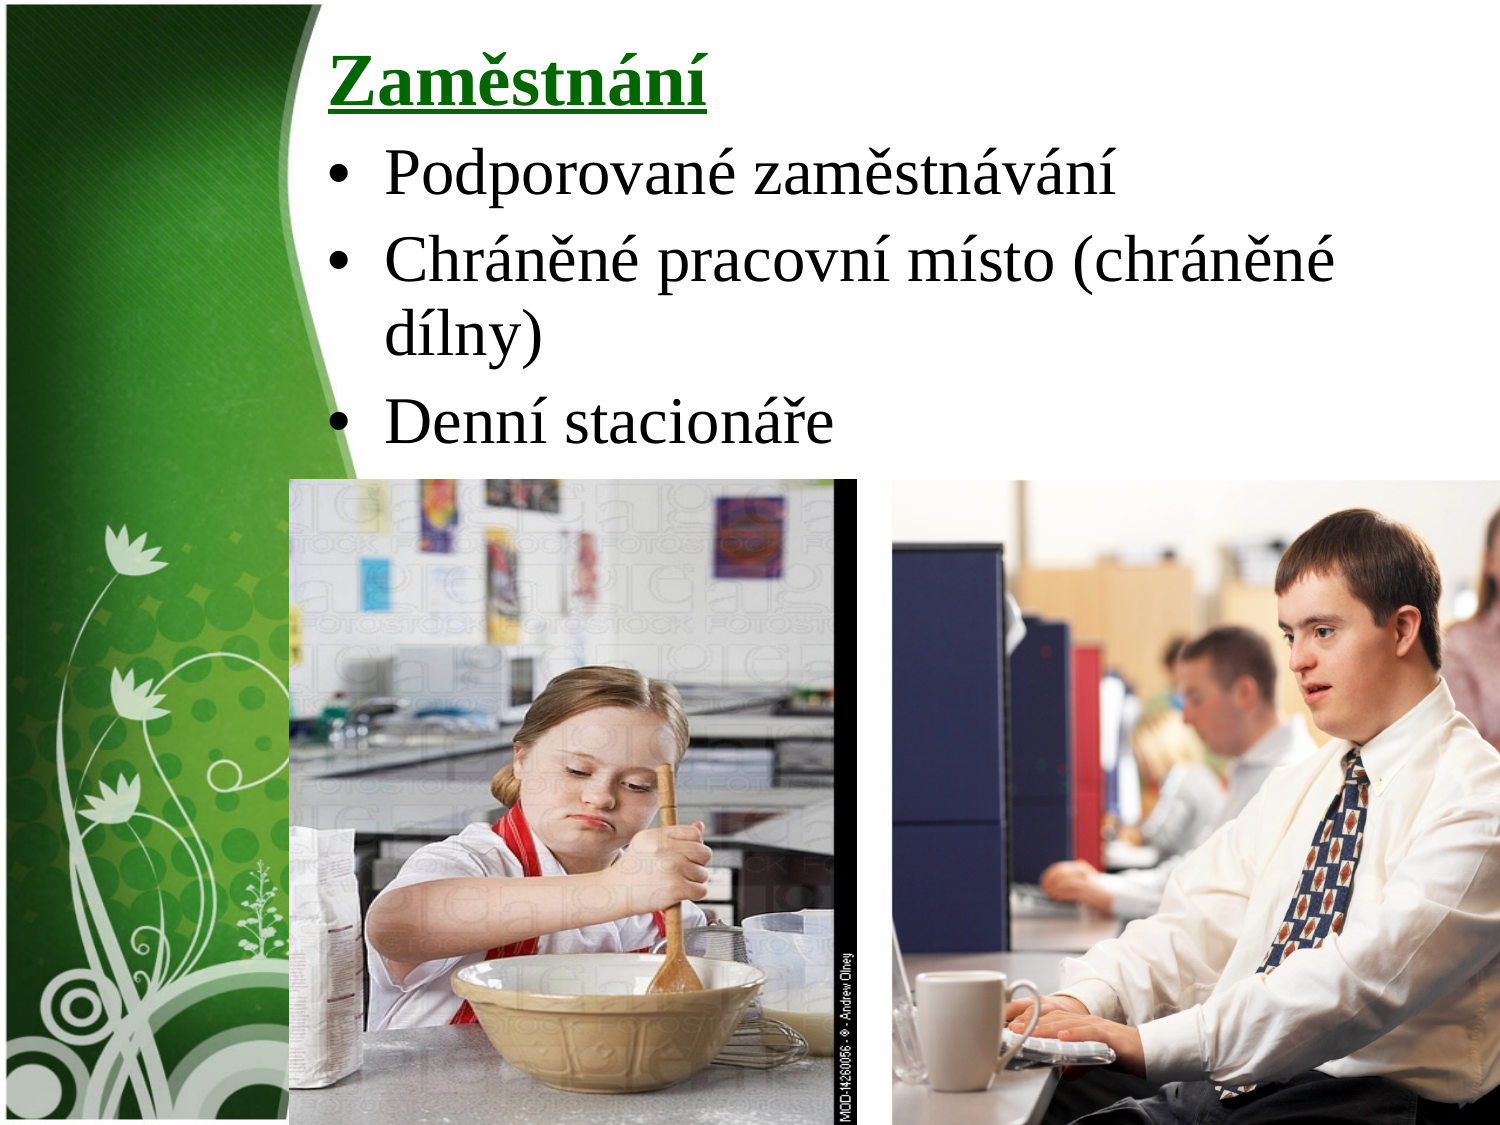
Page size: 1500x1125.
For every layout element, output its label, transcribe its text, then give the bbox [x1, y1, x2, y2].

list Zaměstnání Podporované zaměstnávání Chráněné pracovní místo (chráněné dílny) Denní stacionáře [312, 30, 1471, 480]
picture [0, 0, 1500, 1125]
